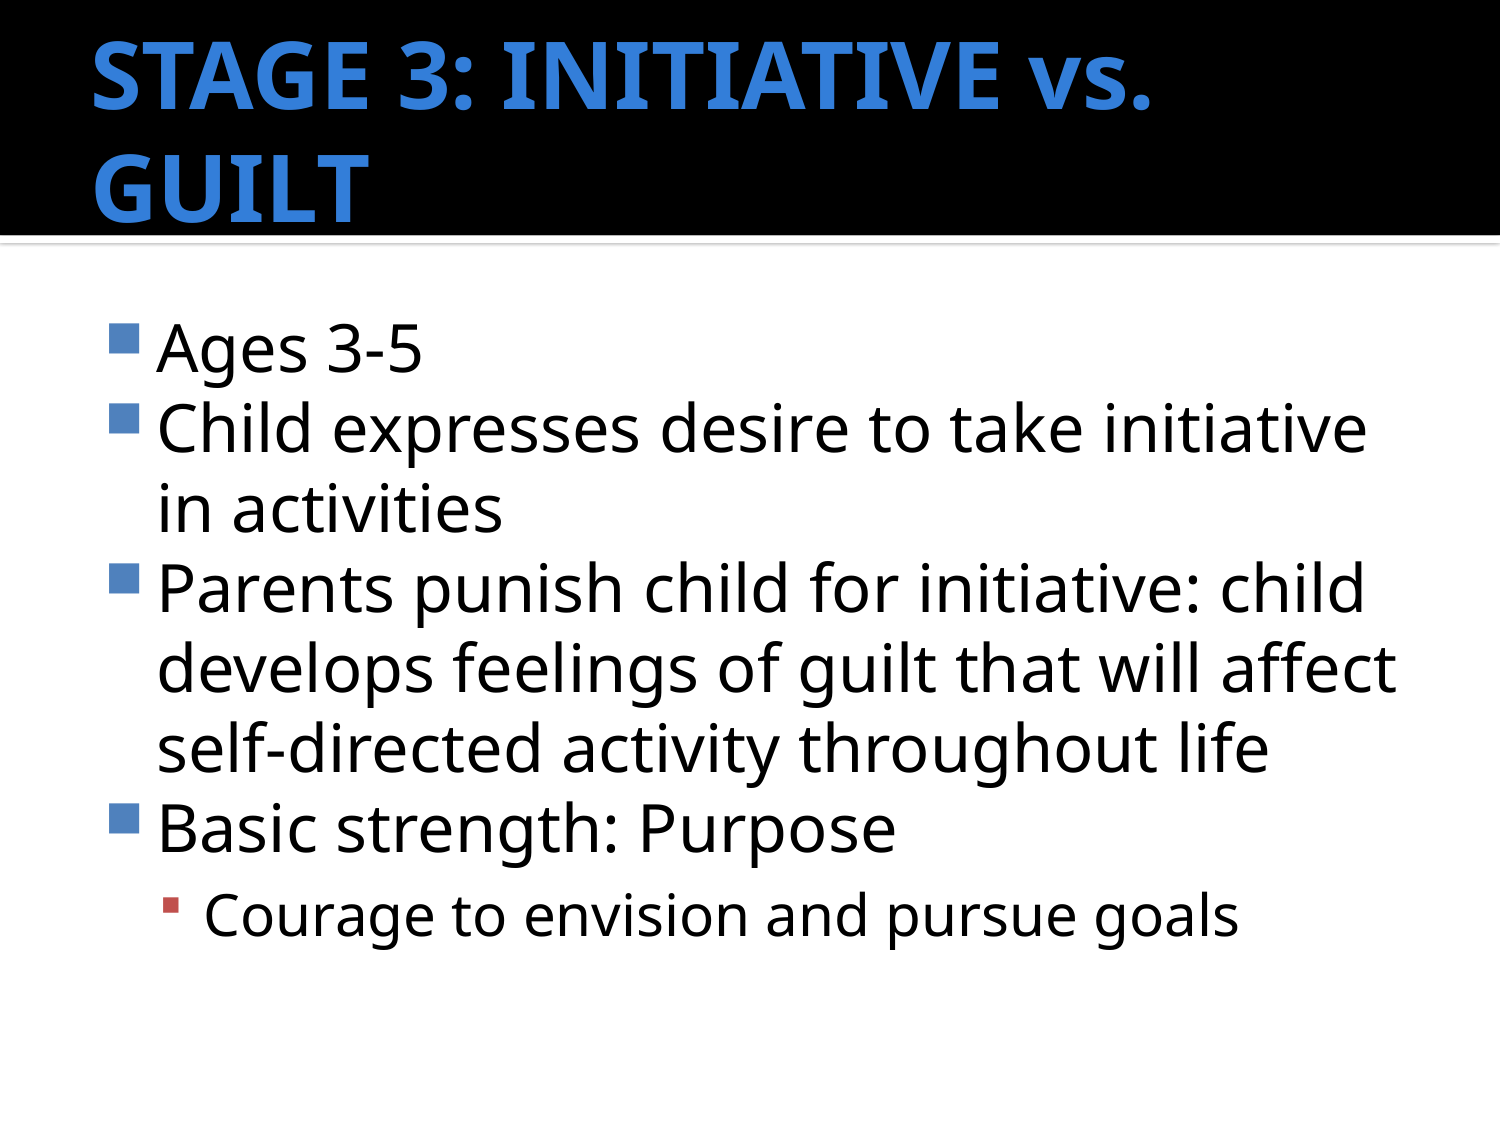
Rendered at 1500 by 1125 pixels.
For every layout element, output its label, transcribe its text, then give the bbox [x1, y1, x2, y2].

list Ages 3-5 Child expresses desire to take initiative in activities Parents punish child for initiative: child develops feelings of guilt that will affect self-directed activity throughout life Basic strength: Purpose Courage to envision and pursue goals [75, 291, 1425, 1050]
title STAGE 3: INITIATIVE vs. GUILT [75, 25, 1425, 231]
